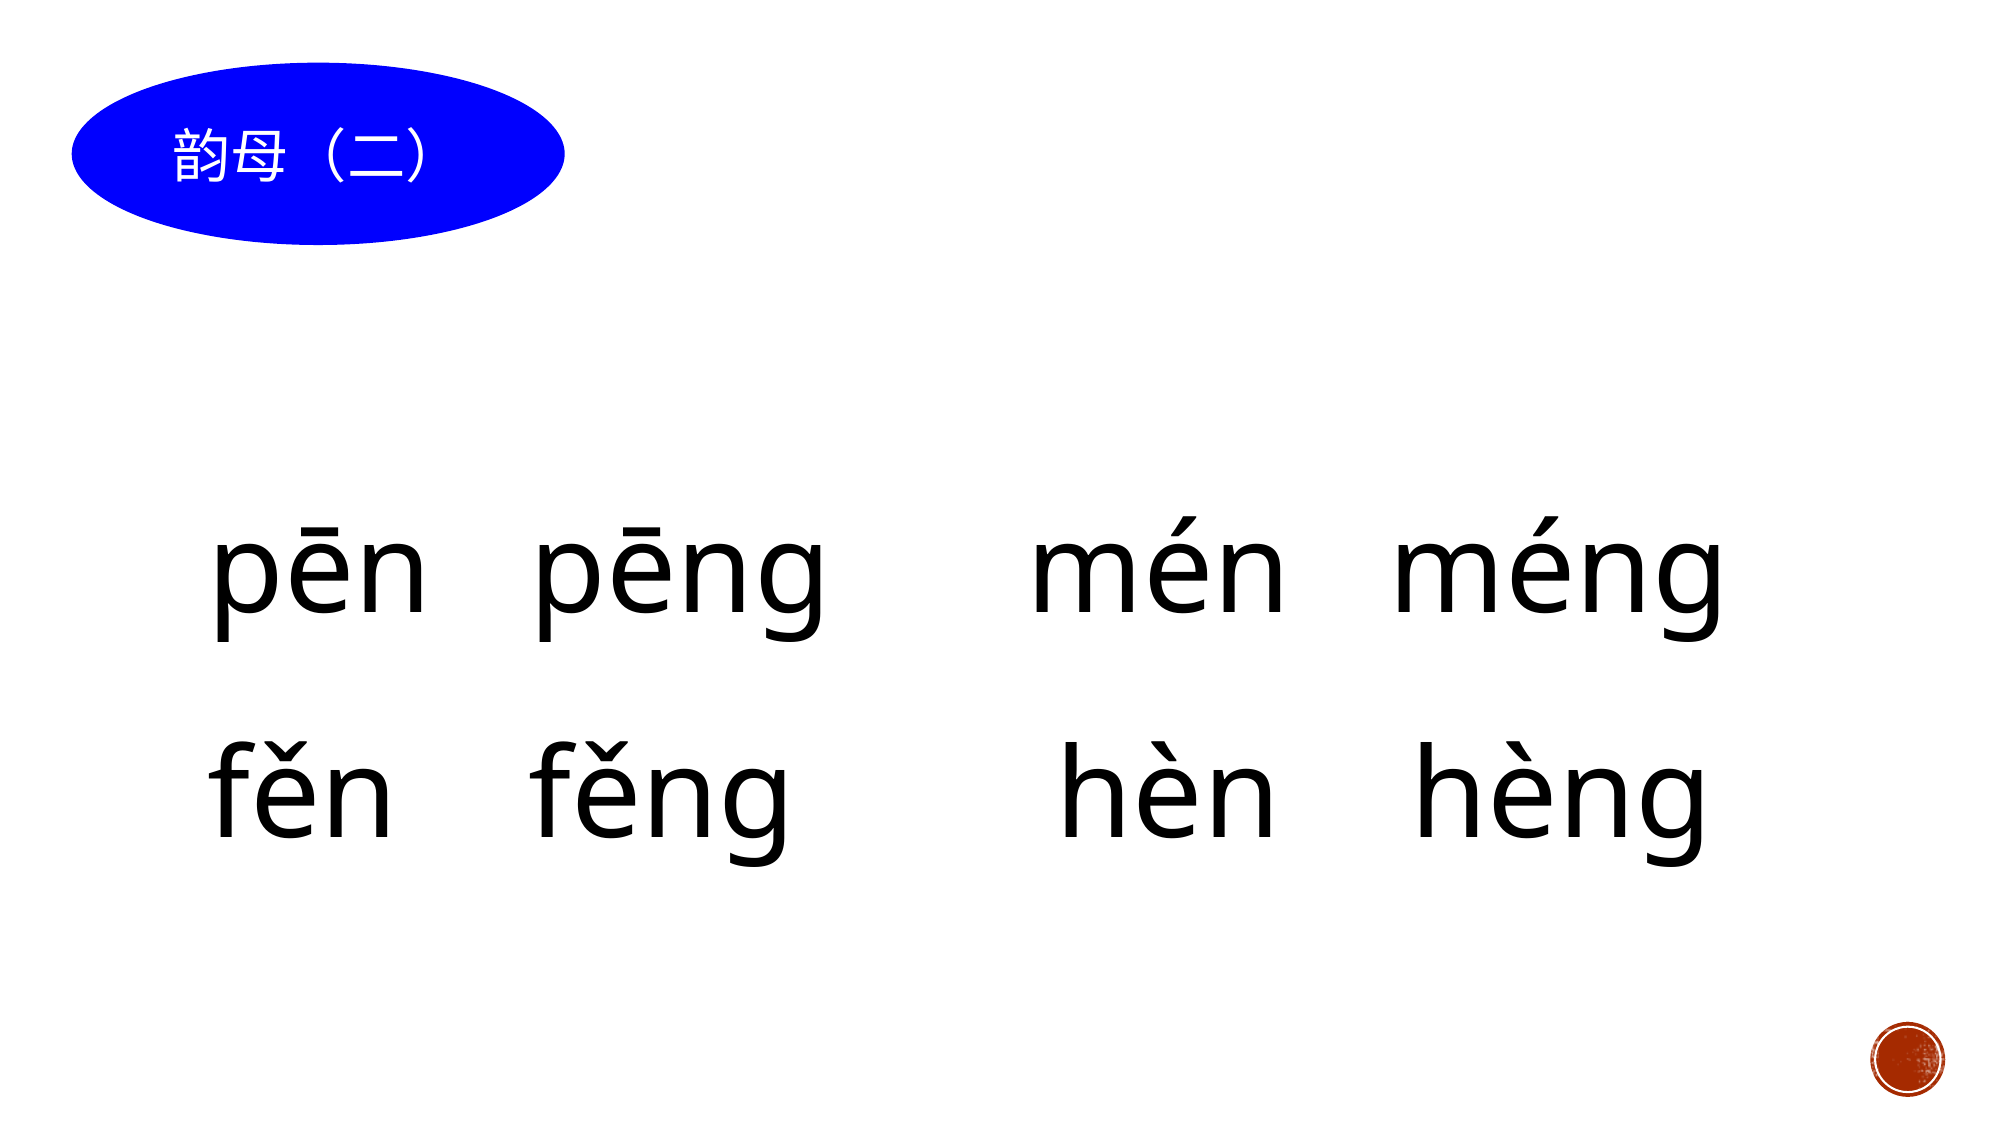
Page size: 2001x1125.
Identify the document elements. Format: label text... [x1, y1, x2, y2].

text_box 韵母（二） [70, 61, 566, 247]
text_box pēn pēng mén méng fěn fěng hèn hèng [192, 405, 1978, 870]
